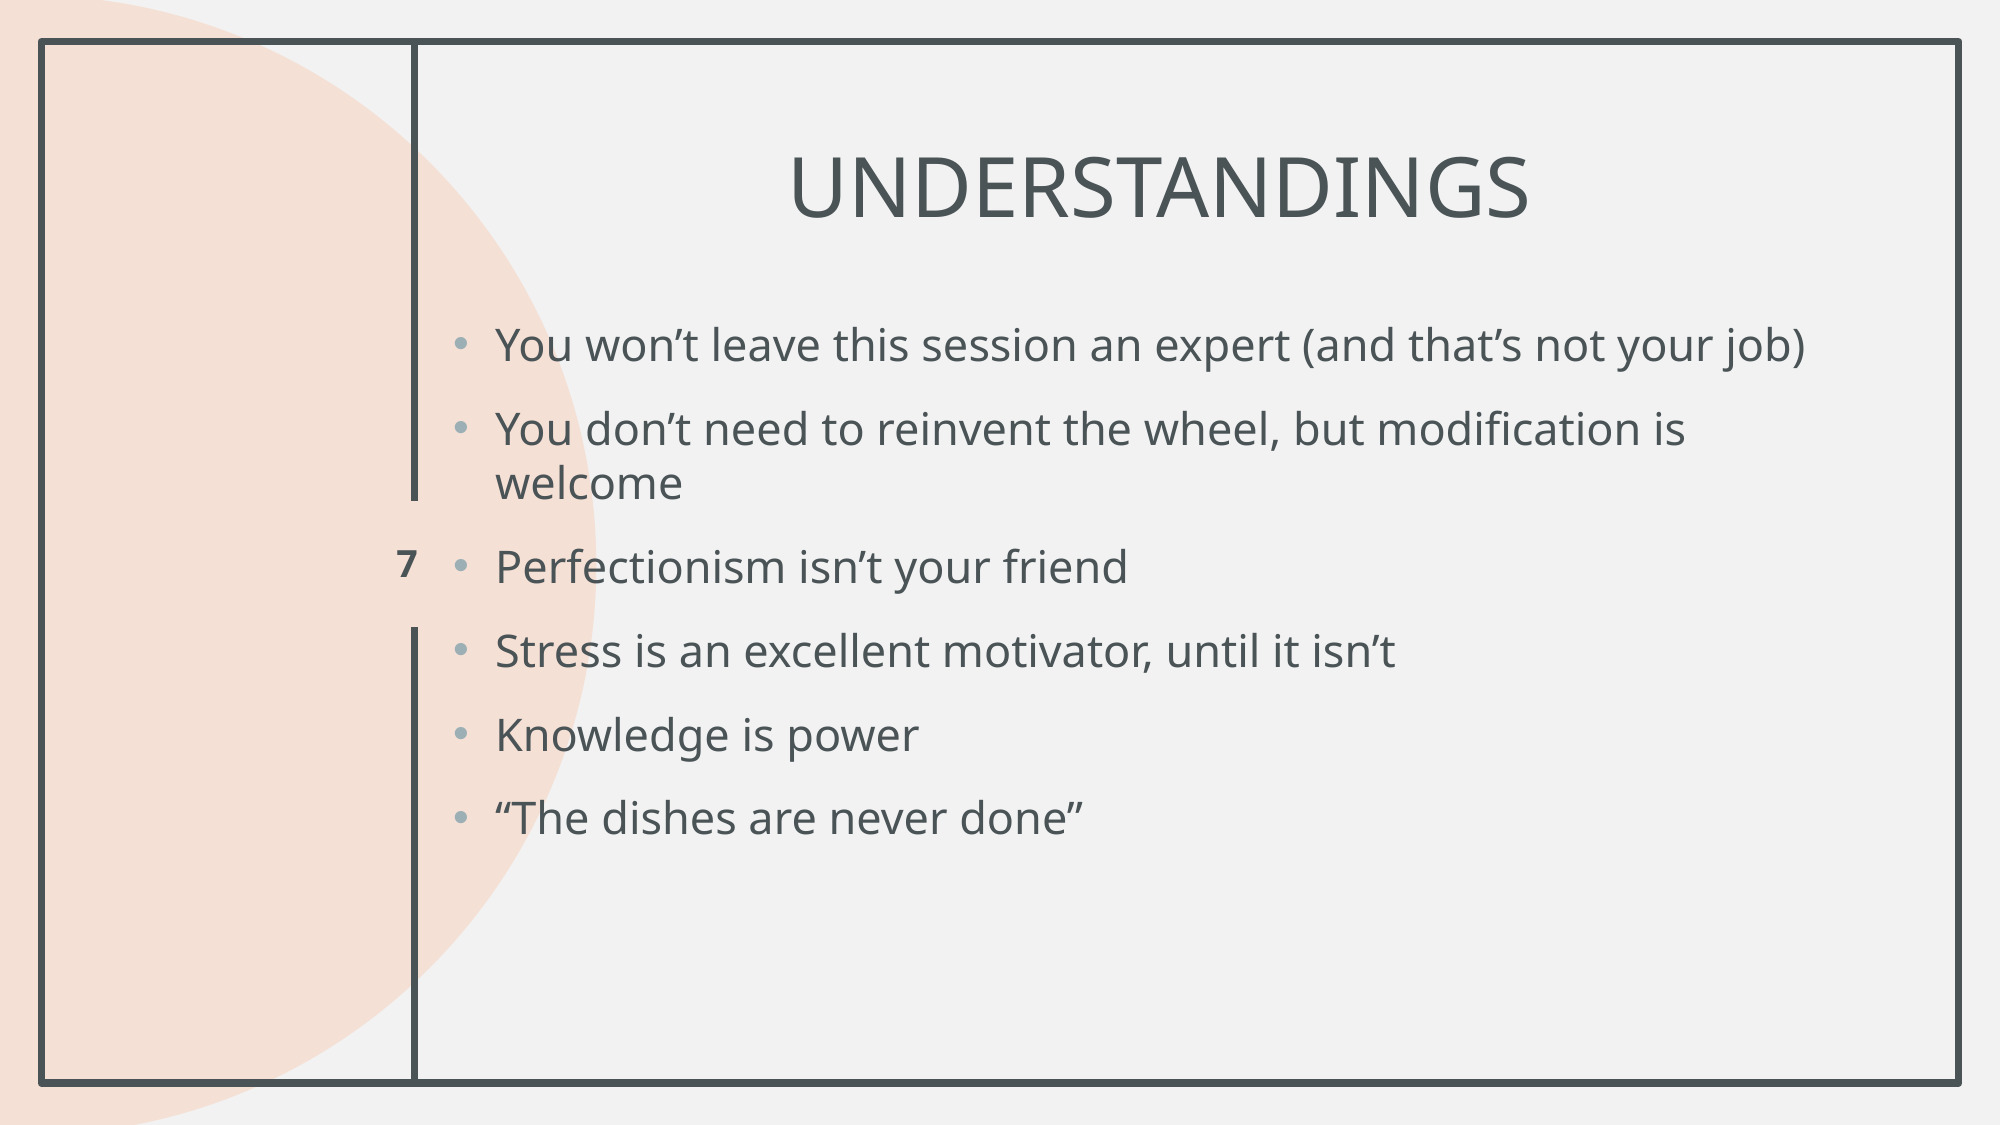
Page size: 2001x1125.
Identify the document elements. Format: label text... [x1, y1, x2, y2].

list You won’t leave this session an expert (and that’s not your job) You don’t need to reinvent the wheel, but modification is welcome Perfectionism isn’t your friend Stress is an excellent motivator, until it isn’t Knowledge is power “The dishes are never done” [438, 308, 1901, 858]
title Understandings [725, 108, 1595, 273]
text_box 7 [359, 502, 470, 628]
